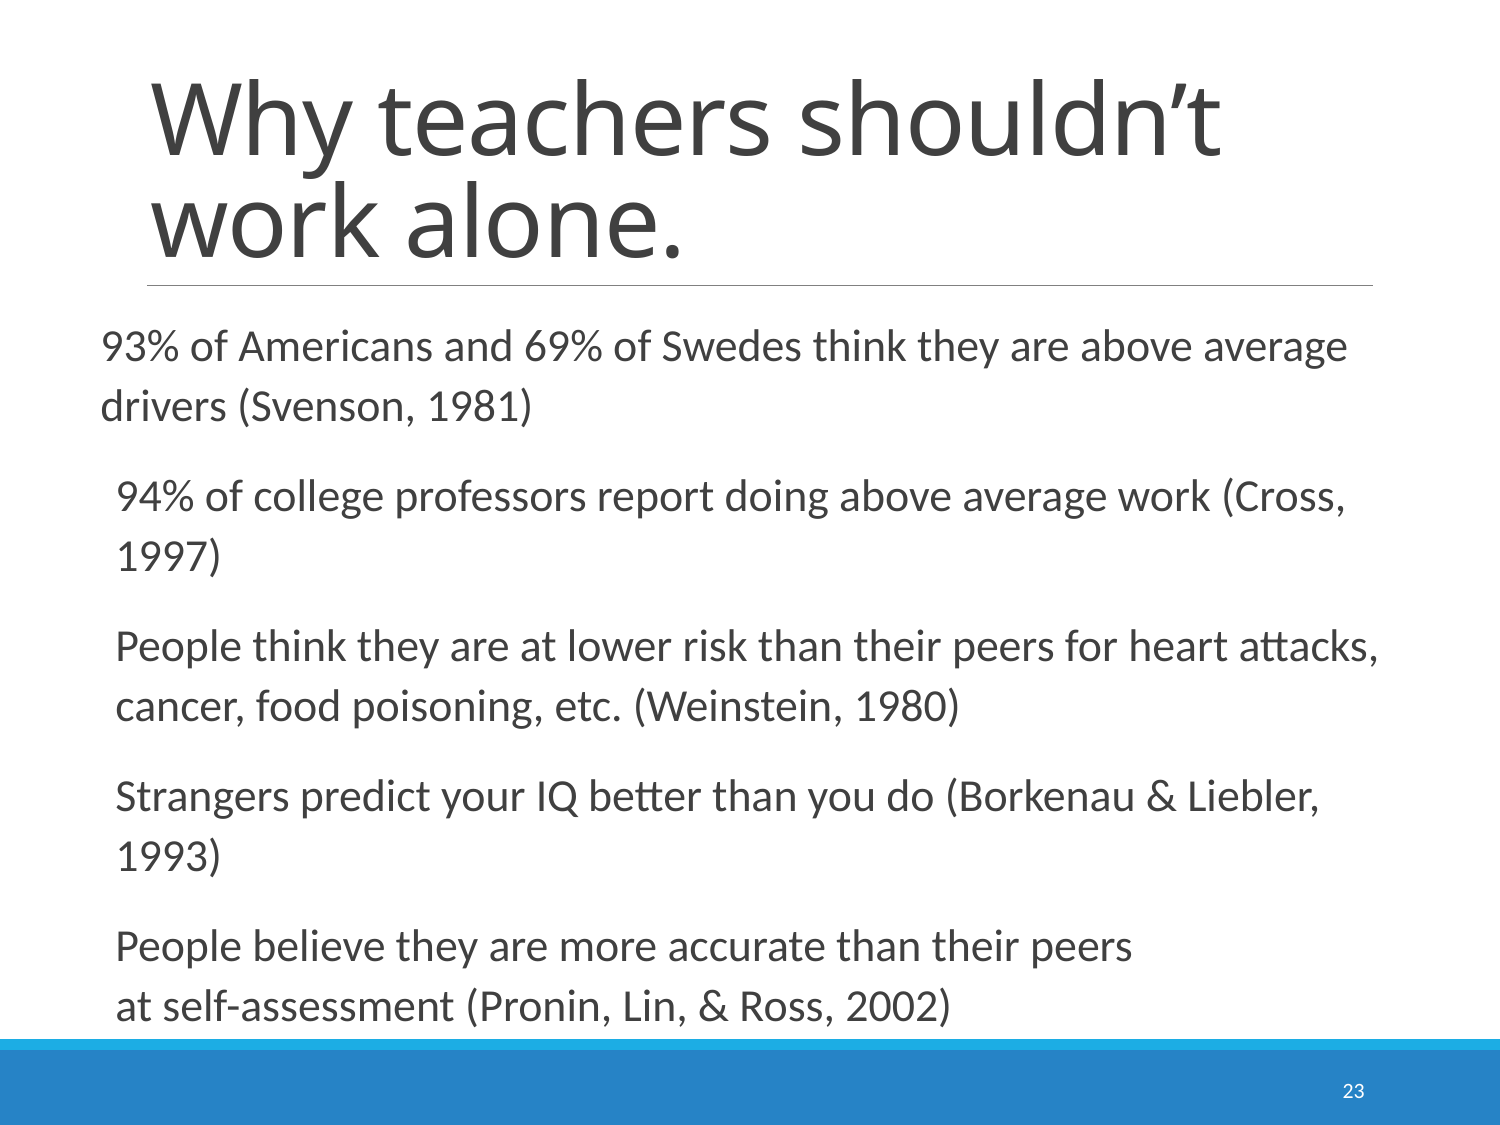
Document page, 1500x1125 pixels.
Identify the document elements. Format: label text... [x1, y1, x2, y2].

list 93% of Americans and 69% of Swedes think they are above average drivers (Svenson, 1981) 94% of college professors report doing above average work (Cross, 1997) People think they are at lower risk than their peers for heart attacks, cancer, food poisoning, etc. (Weinstein, 1980) Strangers predict your IQ better than you do (Borkenau & Liebler, 1993) People believe they are more accurate than their peers at self-assessment (Pronin, Lin, & Ross, 2002) [100, 302, 1438, 1125]
slide_number 23 [1218, 1059, 1380, 1120]
title Why teachers shouldn’t work alone. [135, 47, 1373, 285]
